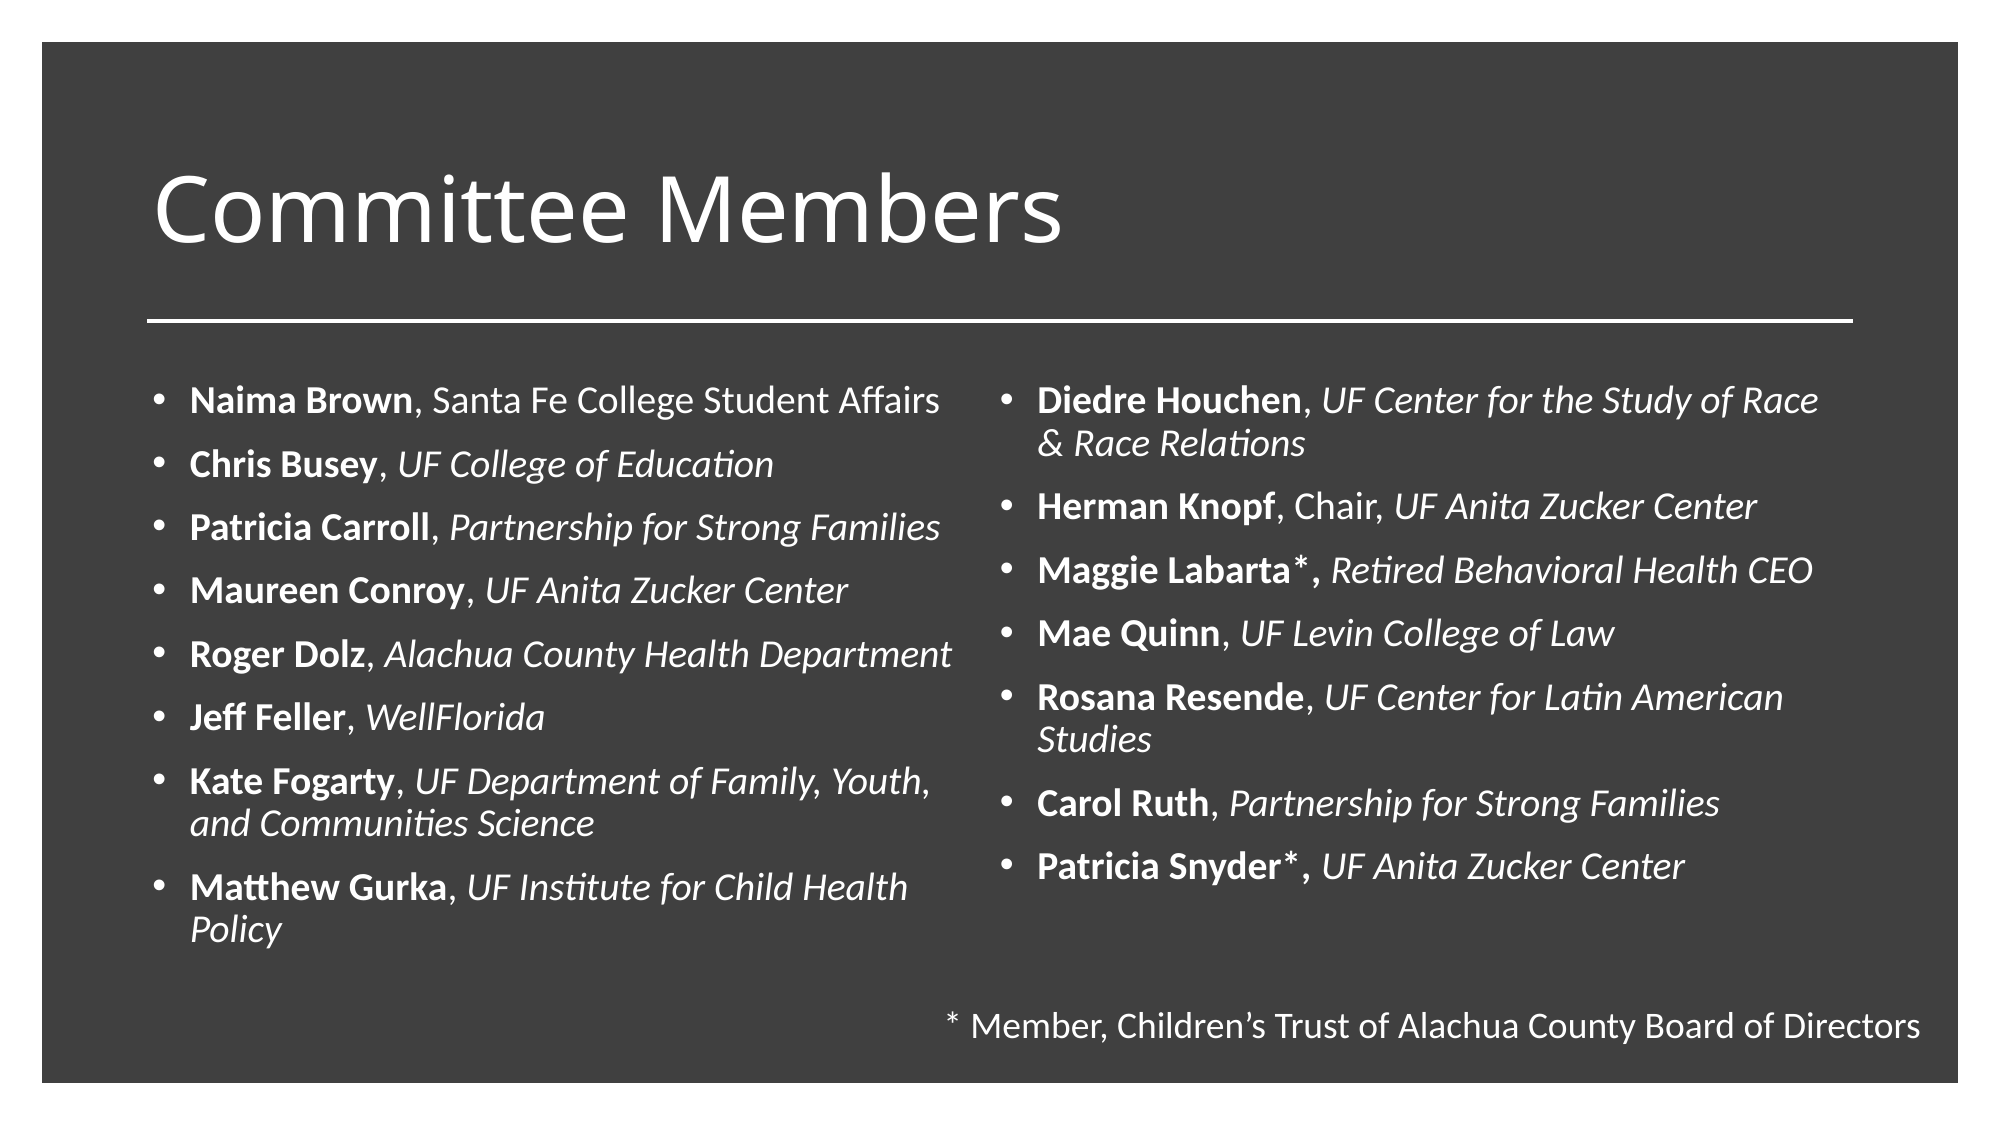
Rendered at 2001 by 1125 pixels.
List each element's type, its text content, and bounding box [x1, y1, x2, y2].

text_box * Member, Children’s Trust of Alachua County Board of Directors [928, 993, 1946, 1054]
text_box [52, 51, 1948, 1073]
title Committee Members [137, 103, 1863, 322]
list Naima Brown, Santa Fe College Student Affairs Chris Busey, UF College of Education Patricia Carroll, Partnership for Strong Families Maureen Conroy, UF Anita Zucker Center Roger Dolz, Alachua County Health Department Jeff Feller, WellFlorida Kate Fogarty, UF Department of Family, Youth, and Communities Science Matthew Gurka, UF Institute for Child Health Policy Diedre Houchen, UF Center for the Study of Race & Race Relations Herman Knopf, Chair, UF Anita Zucker Center Maggie Labarta*, Retired Behavioral Health CEO Mae Quinn, UF Levin College of Law Rosana Resende, UF Center for Latin American Studies Carol Ruth, Partnership for Strong Families Patricia Snyder*, UF Anita Zucker Center [137, 372, 1863, 973]
